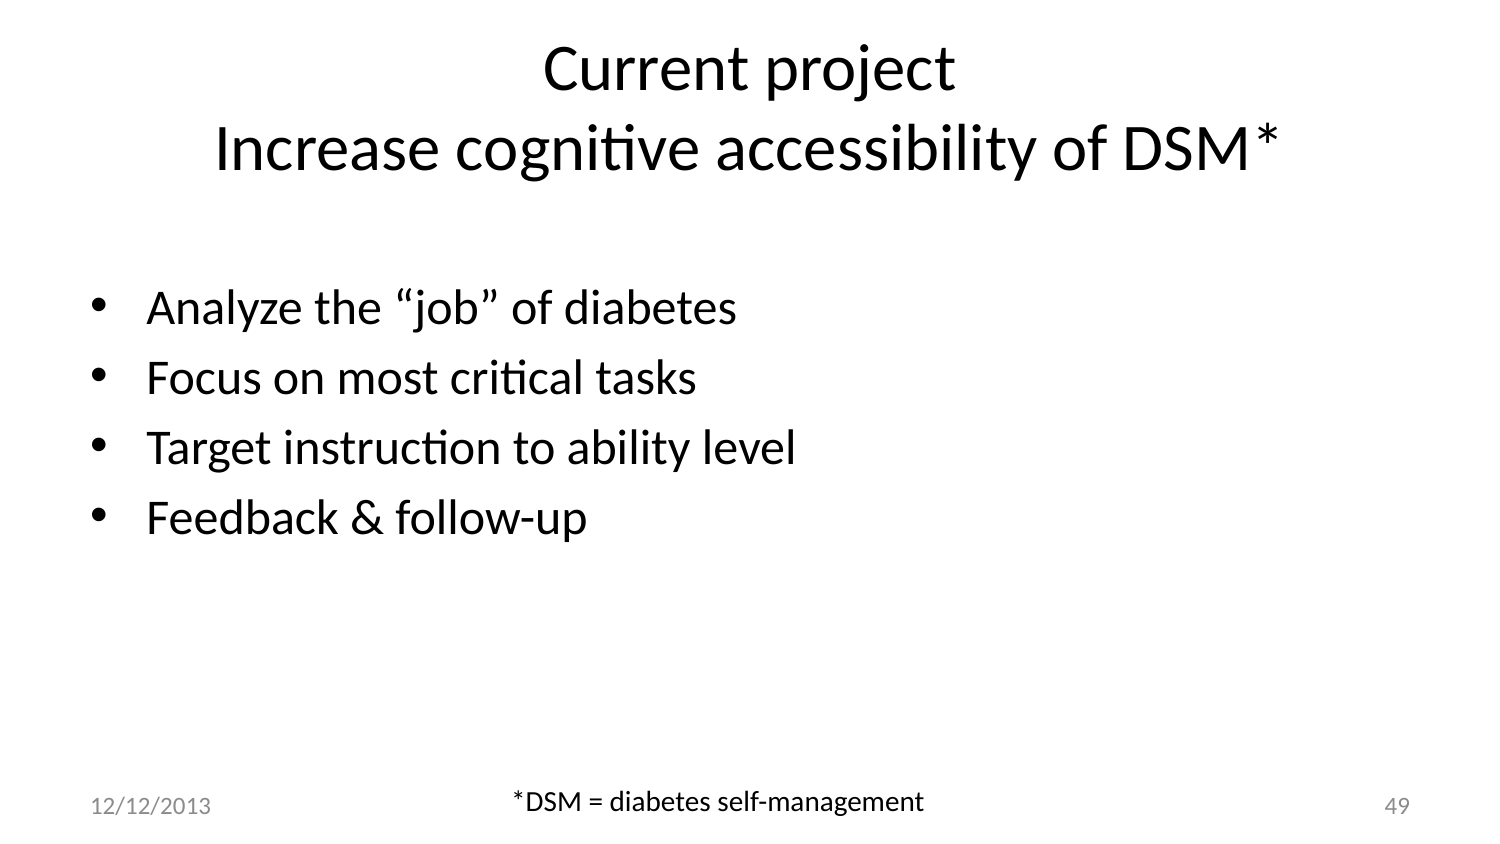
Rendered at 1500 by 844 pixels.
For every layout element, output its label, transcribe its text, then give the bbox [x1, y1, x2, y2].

slide_number 49 [1162, 782, 1425, 827]
title Current project Increase cognitive accessibility of DSM* [75, 33, 1425, 175]
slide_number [75, 782, 274, 827]
list Analyze the “job” of diabetes Focus on most critical tasks Target instruction to ability level Feedback & follow-up [75, 196, 1425, 754]
text_box *DSM = diabetes self-management [274, 771, 1162, 829]
